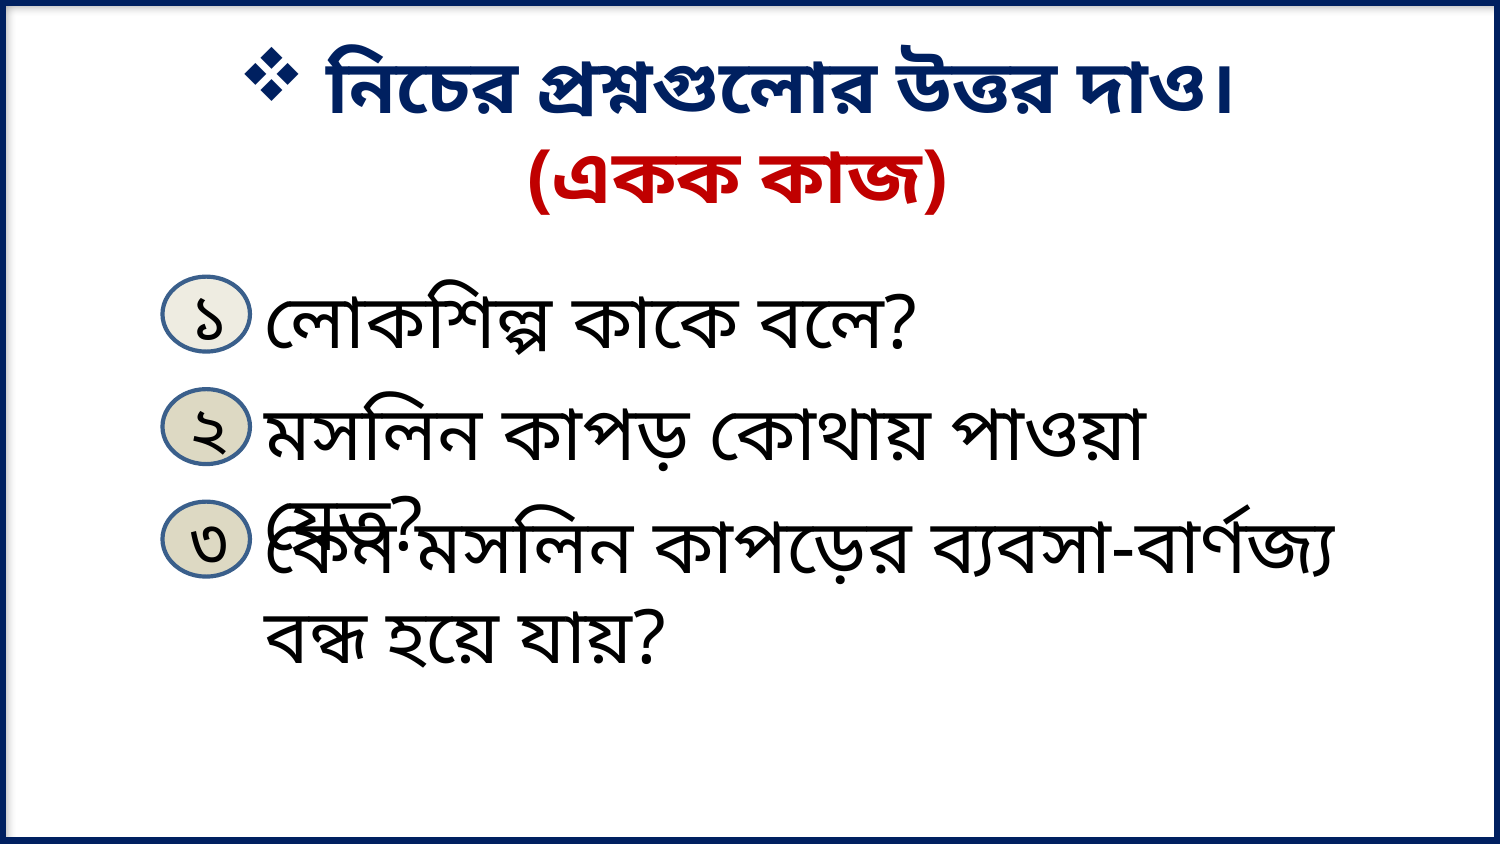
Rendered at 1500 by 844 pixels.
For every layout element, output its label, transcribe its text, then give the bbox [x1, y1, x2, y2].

text_box লোকশিল্প কাকে বলে? [249, 265, 1113, 371]
text_box মসলিন কাপড় কোথায় পাওয়া যেত? [249, 378, 1175, 490]
text_box নিচের প্রশ্নগুলোর উত্তর দাও। (একক কাজ) [185, 69, 1290, 187]
text_box ১ [160, 274, 253, 354]
text_box [0, 0, 1500, 844]
text_box ৩ [160, 499, 253, 579]
text_box কেন মসলিন কাপড়ের ব্যবসা-বার্ণজ্য বন্ধ হয়ে যায়? [249, 490, 1463, 686]
text_box ২ [160, 387, 253, 467]
